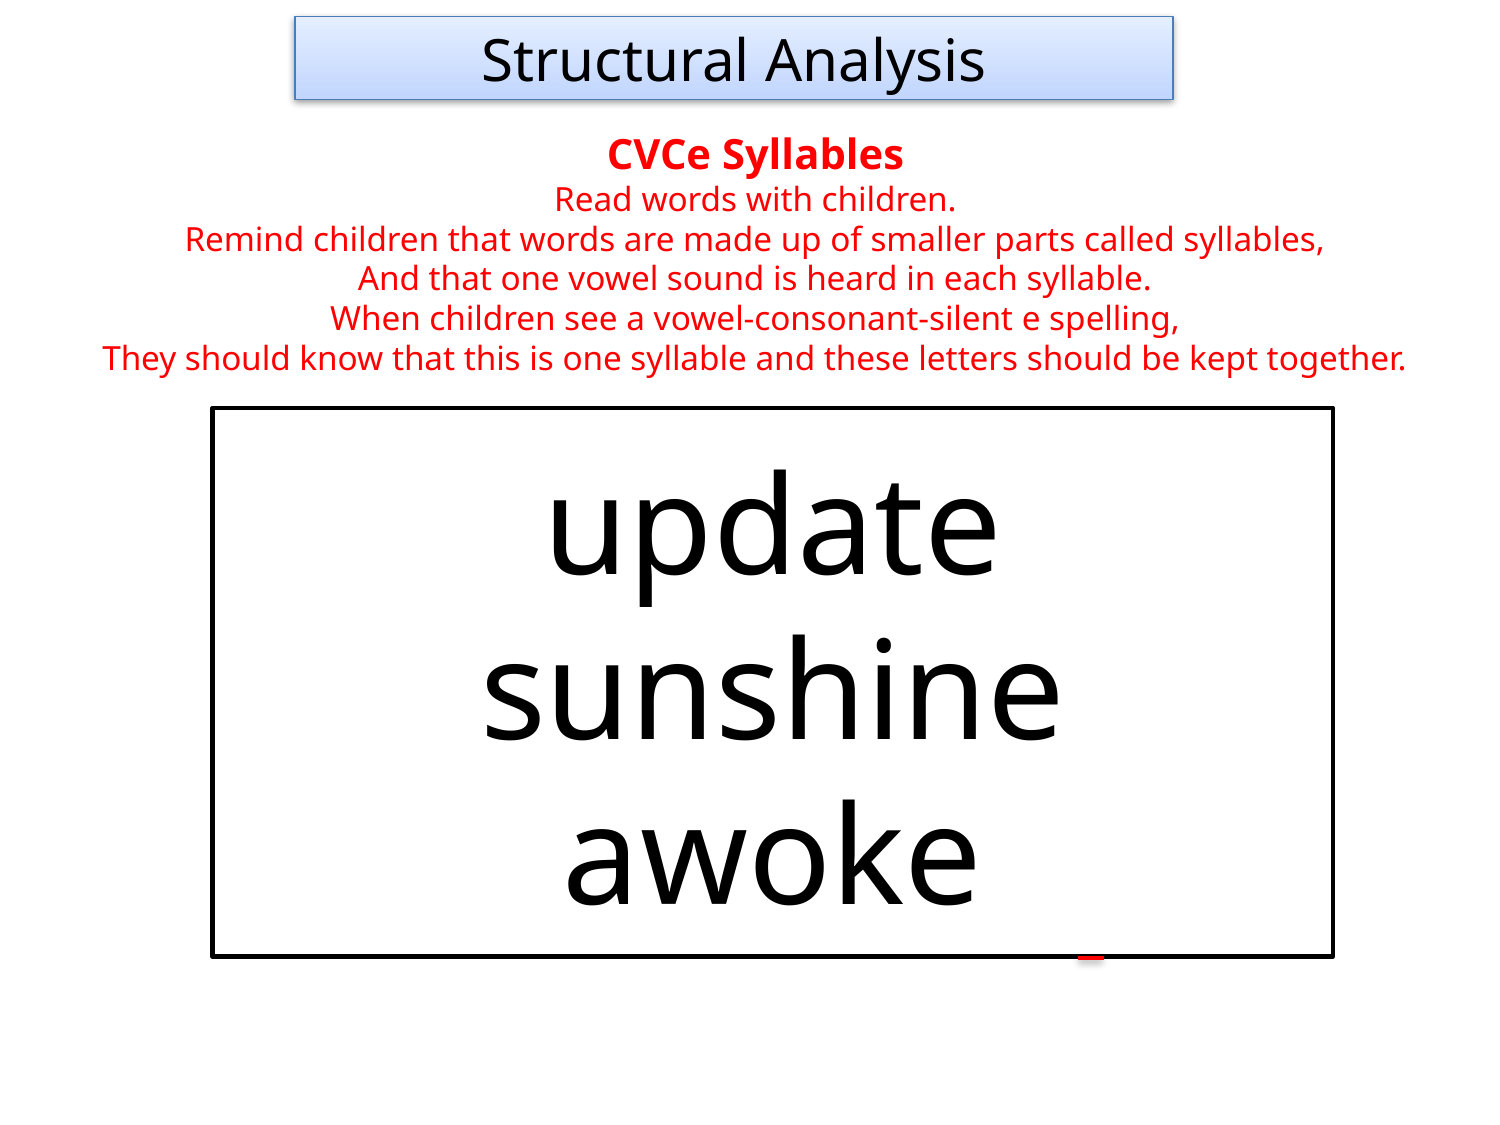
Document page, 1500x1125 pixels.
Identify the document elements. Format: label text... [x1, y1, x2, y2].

text_box CVCe Syllables Read words with children. Remind children that words are made up of smaller parts called syllables, And that one vowel sound is heard in each syllable. When children see a vowel-consonant-silent e spelling, They should know that this is one syllable and these letters should be kept together. [26, 120, 1485, 430]
text_box update sunshine awoke [210, 406, 1335, 959]
text_box Structural Analysis [294, 16, 1174, 100]
